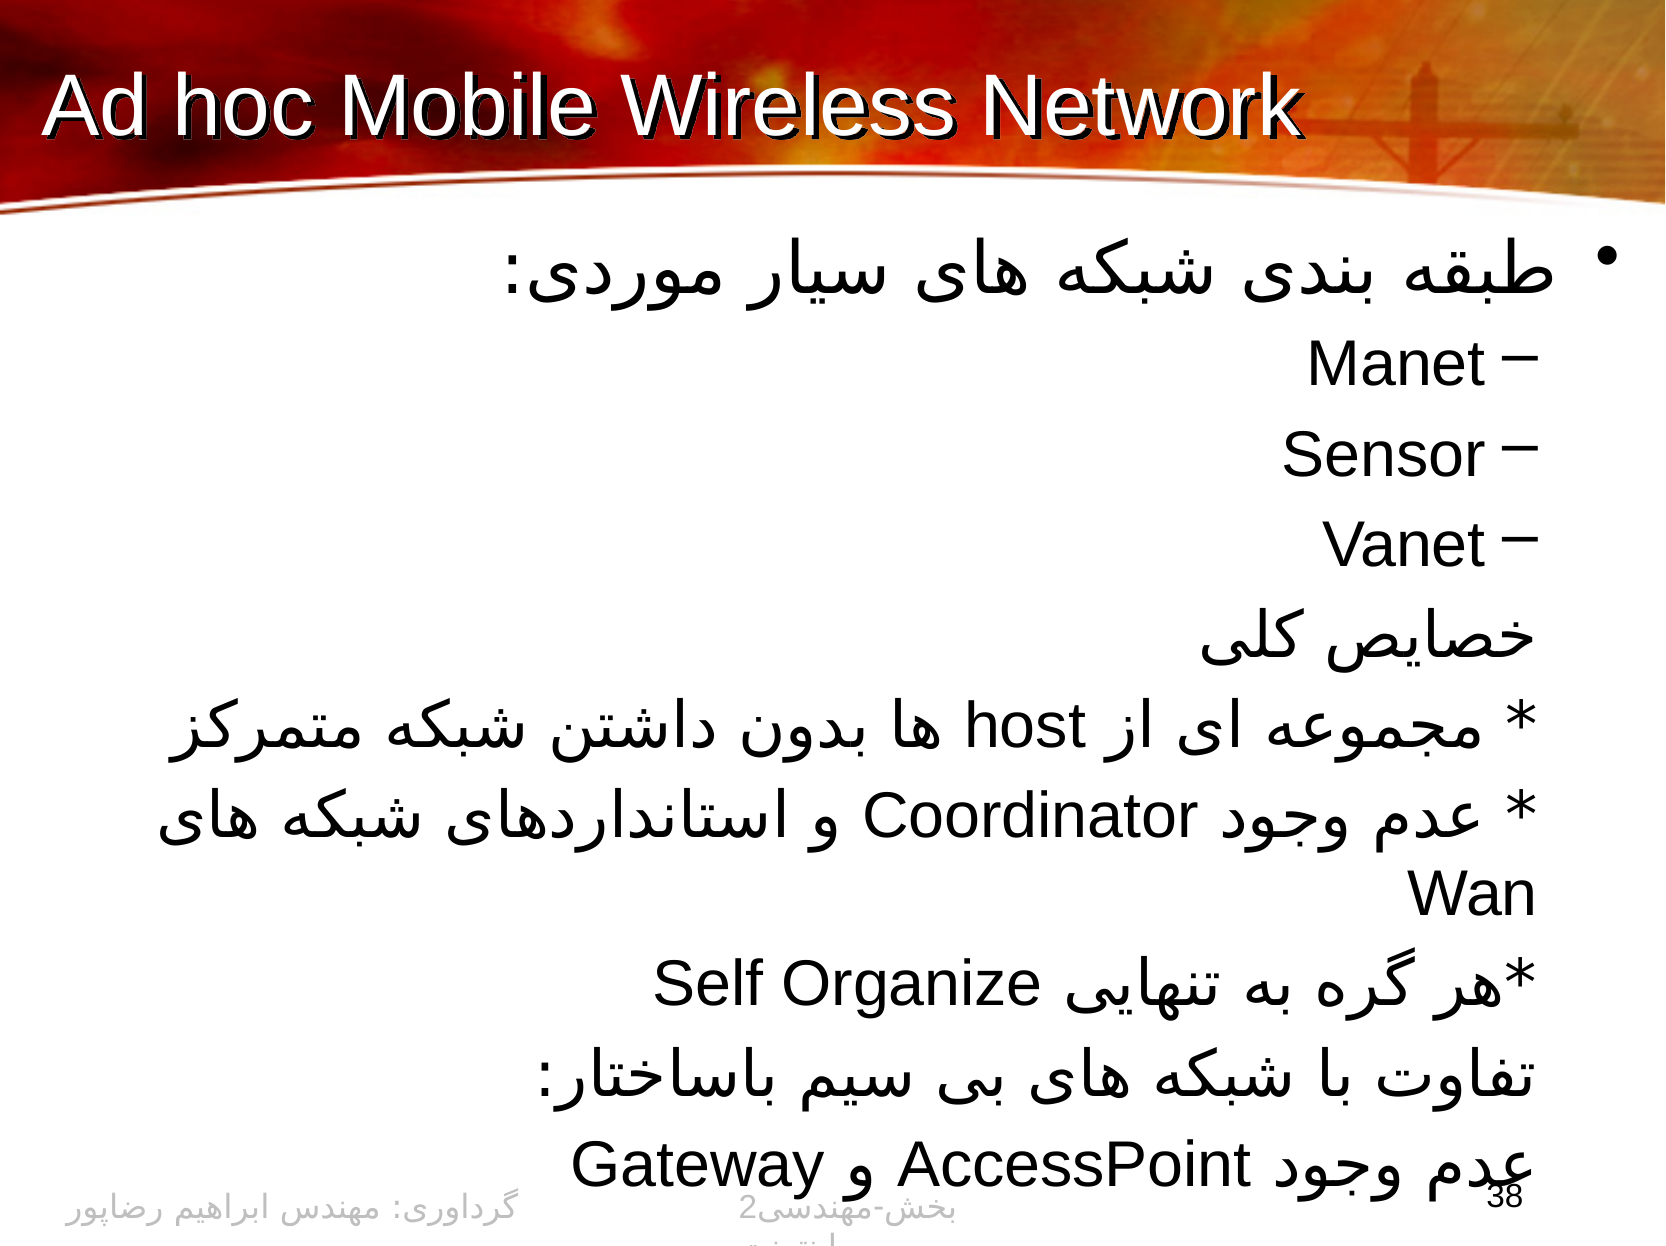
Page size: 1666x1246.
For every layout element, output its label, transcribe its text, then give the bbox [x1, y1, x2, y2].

slide_number 38 [1193, 1165, 1541, 1246]
title Ad hoc Mobile Wireless Network [24, 12, 1638, 188]
slide_number 2بخش-مهندسی اینترنت [721, 1177, 1069, 1246]
picture [0, 0, 1666, 1246]
list طبقه بندی شبکه های سیار موردی: Manet Sensor Vanet خصایص کلی * مجموعه ای از host ها بدون داشتن شبکه متمرکز * عدم وجود Coordinator و استانداردهای شبکه های Wan *هر گره به تنهایی Self Organize تفاوت با شبکه های بی سیم باساختار: عدم وجود AccessPoint و Gateway [24, 212, 1638, 1107]
footer گرداوری: مهندس ابراهیم رضاپور [29, 1177, 557, 1246]
